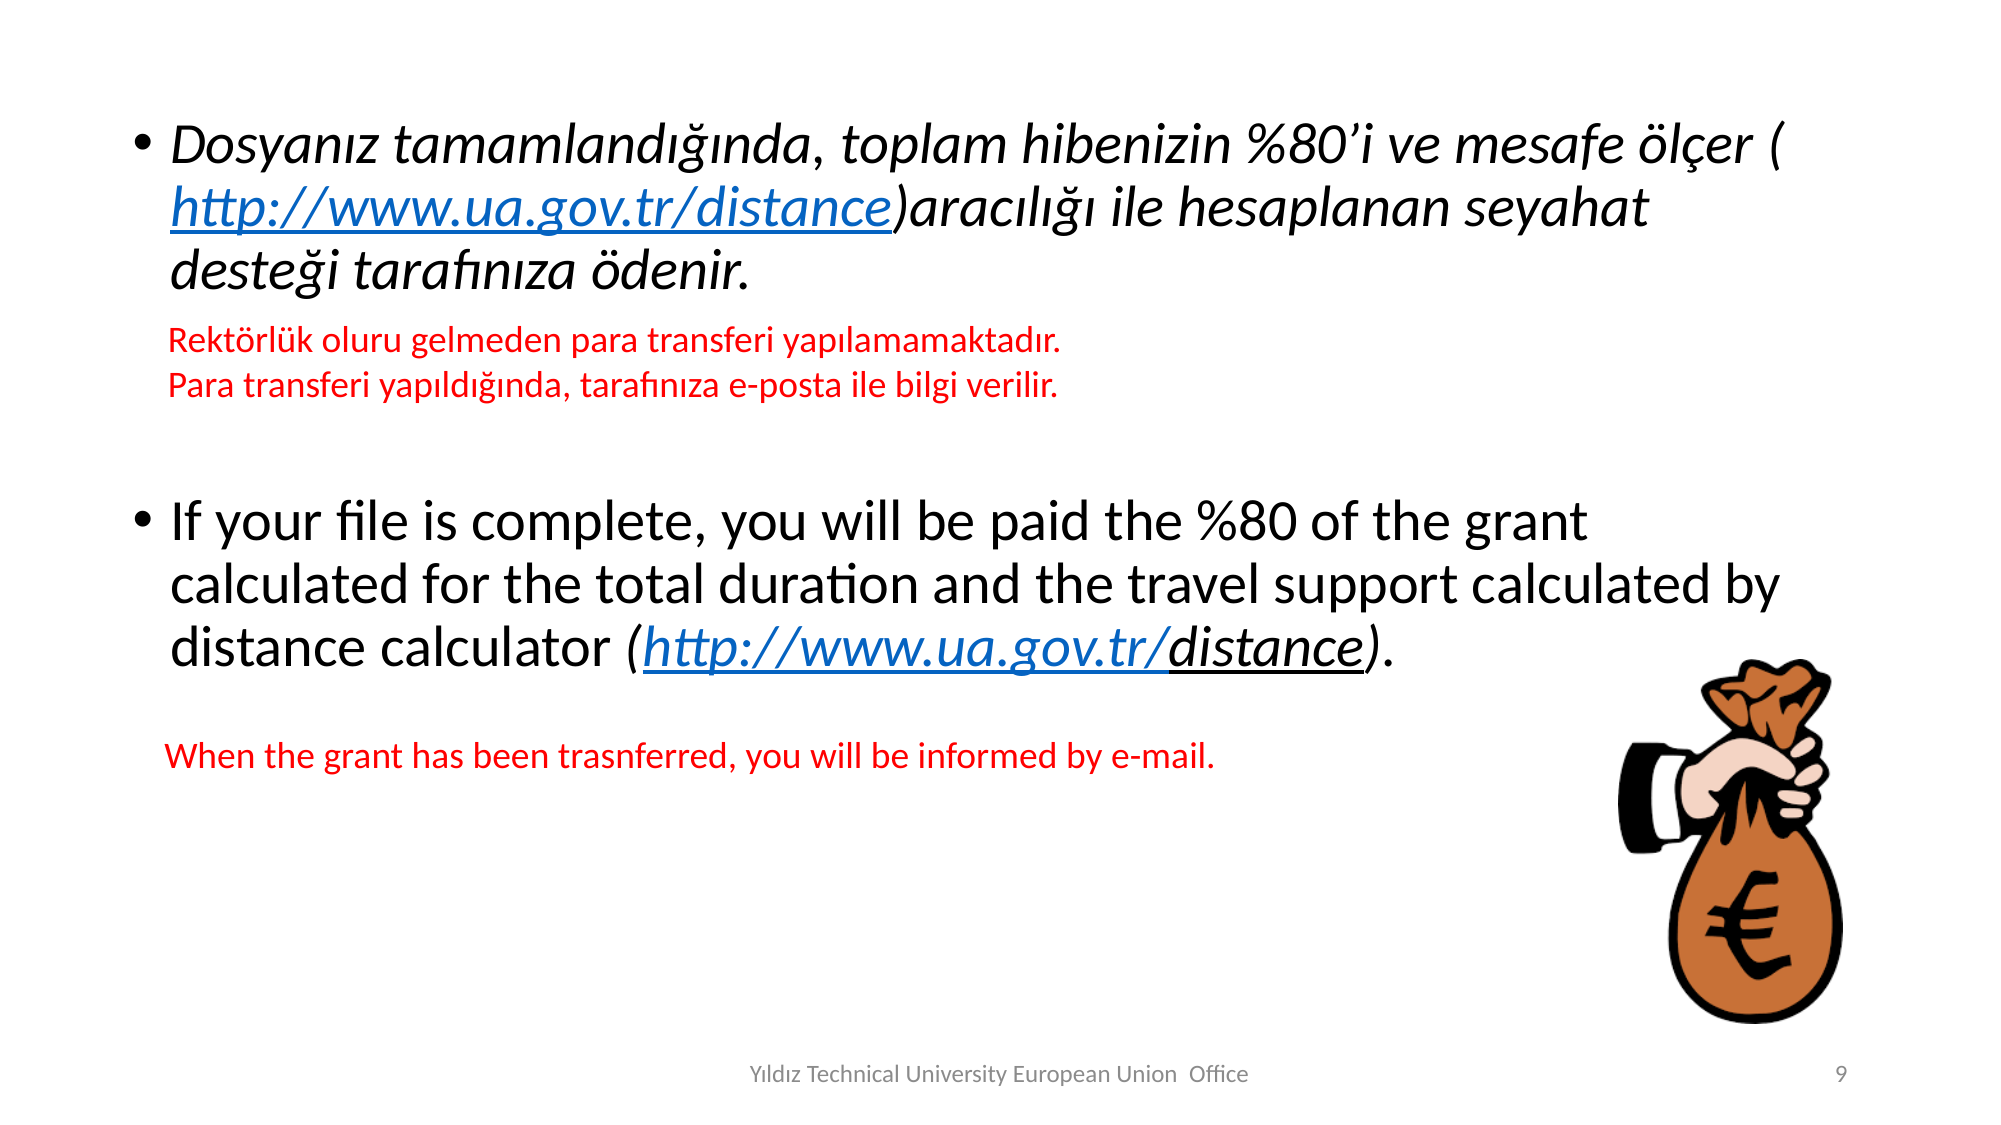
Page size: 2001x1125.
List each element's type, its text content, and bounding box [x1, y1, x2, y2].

text_box When the grant has been trasnferred, you will be informed by e-mail. [149, 723, 1233, 784]
slide_number 9 [1412, 1042, 1863, 1103]
picture [1618, 659, 1843, 1024]
text_box Rektörlük oluru gelmeden para transferi yapılamamaktadır. Para transferi yapıldığında, tarafınıza e-posta ile bilgi verilir. [153, 307, 1087, 413]
footer Yıldız Technical University European Union Office [662, 1042, 1338, 1103]
list Dosyanız tamamlandığında, toplam hibenizin %80’i ve mesafe ölçer (http://www.ua.gov.tr/distance)aracılığı ile hesaplanan seyahat desteği tarafınıza ödenir. If your file is complete, you will be paid the %80 of the grant calculated for the total duration and the travel support calculated by distance calculator (http://www.ua.gov.tr/distance). [117, 105, 1843, 820]
